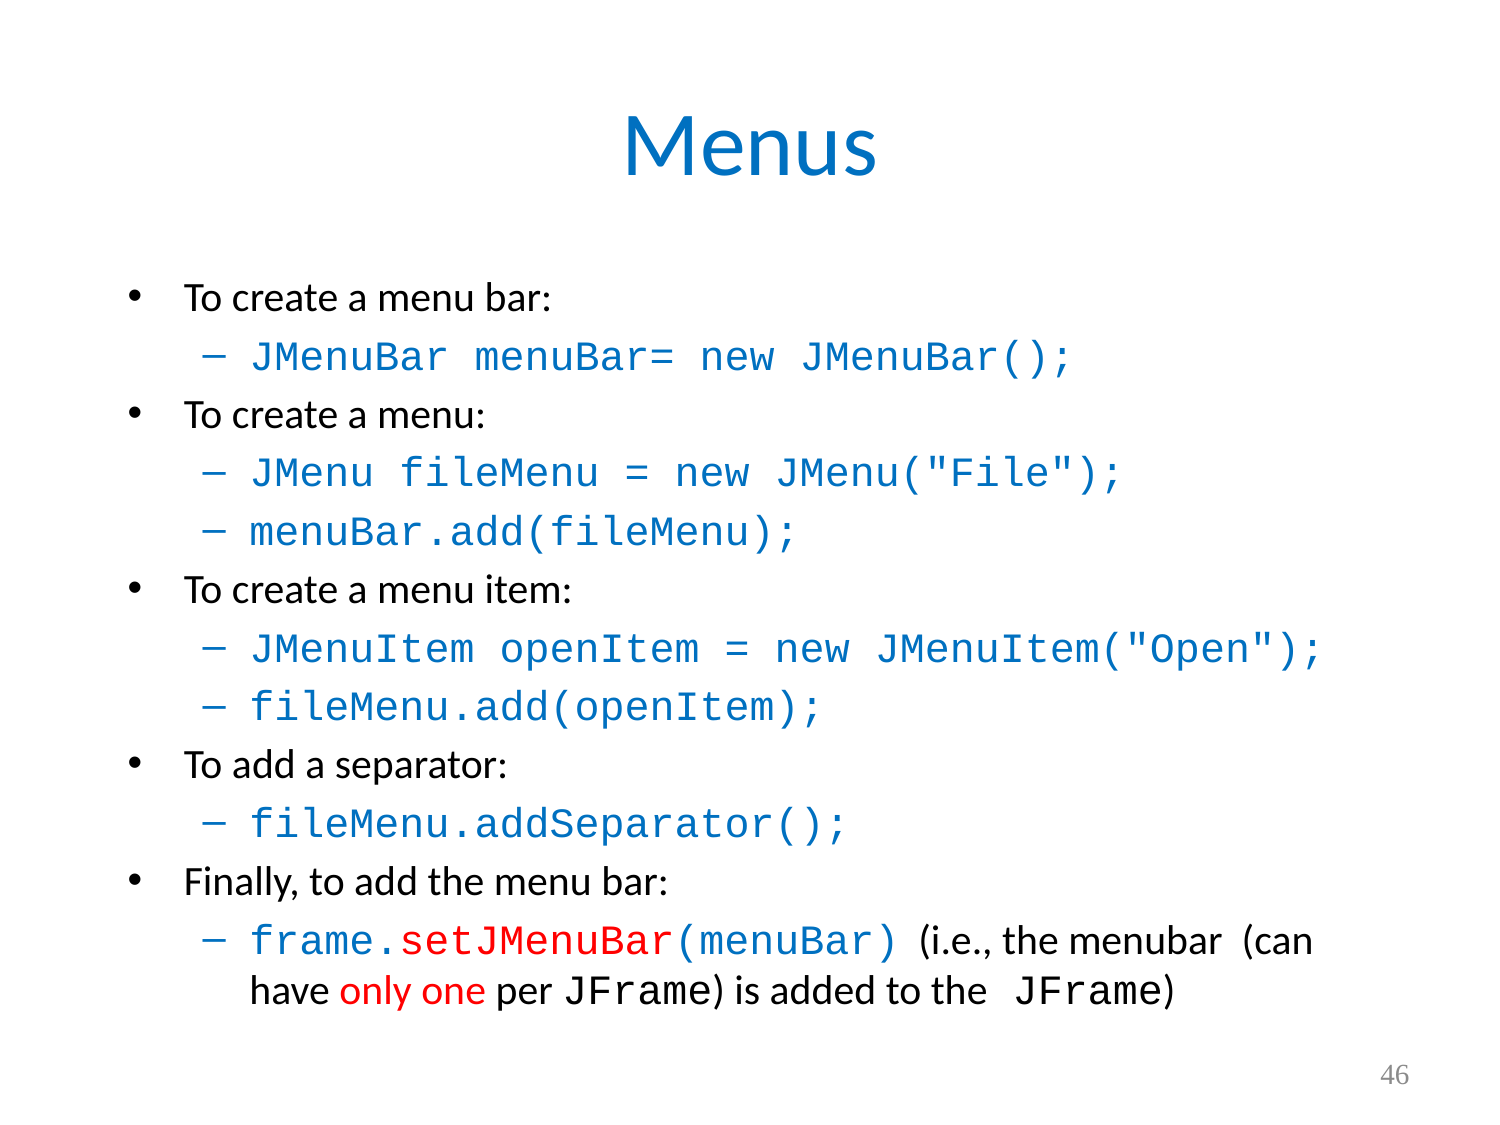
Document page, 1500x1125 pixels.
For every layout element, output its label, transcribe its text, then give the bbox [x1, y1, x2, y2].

slide_number 46 [1074, 1042, 1425, 1103]
title Menus [75, 45, 1425, 233]
list To create a menu bar: JMenuBar menuBar= new JMenuBar(); To create a menu: JMenu fileMenu = new JMenu("File"); menuBar.add(fileMenu); To create a menu item: JMenuItem openItem = new JMenuItem("Open"); fileMenu.add(openItem); To add a separator: fileMenu.addSeparator(); Finally, to add the menu bar: frame.setJMenuBar(menuBar) (i.e., the menubar (can have only one per JFrame) is added to the JFrame) [112, 262, 1413, 1075]
